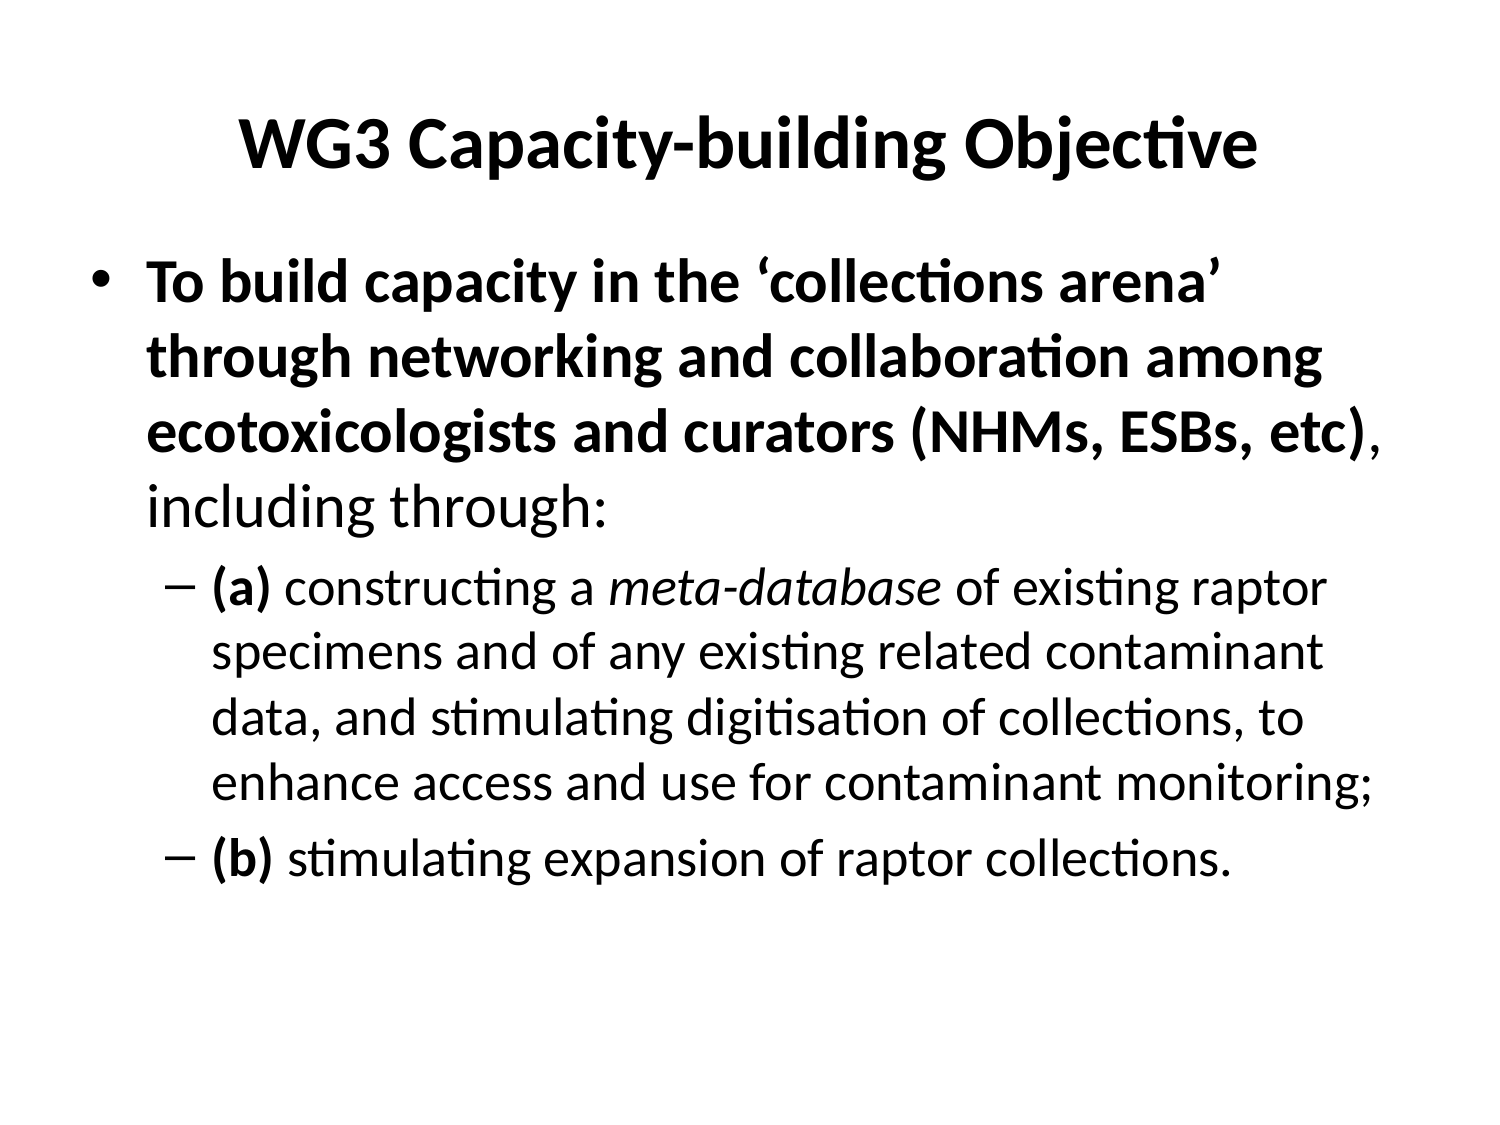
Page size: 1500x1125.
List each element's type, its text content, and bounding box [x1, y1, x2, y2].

list To build capacity in the ‘collections arena’ through networking and collaboration among ecotoxicologists and curators (NHMs, ESBs, etc), including through: (a) constructing a meta-database of existing raptor specimens and of any existing related contaminant data, and stimulating digitisation of collections, to enhance access and use for contaminant monitoring; (b) stimulating expansion of raptor collections. [75, 232, 1425, 1047]
title WG3 Capacity-building Objective [75, 45, 1425, 232]
